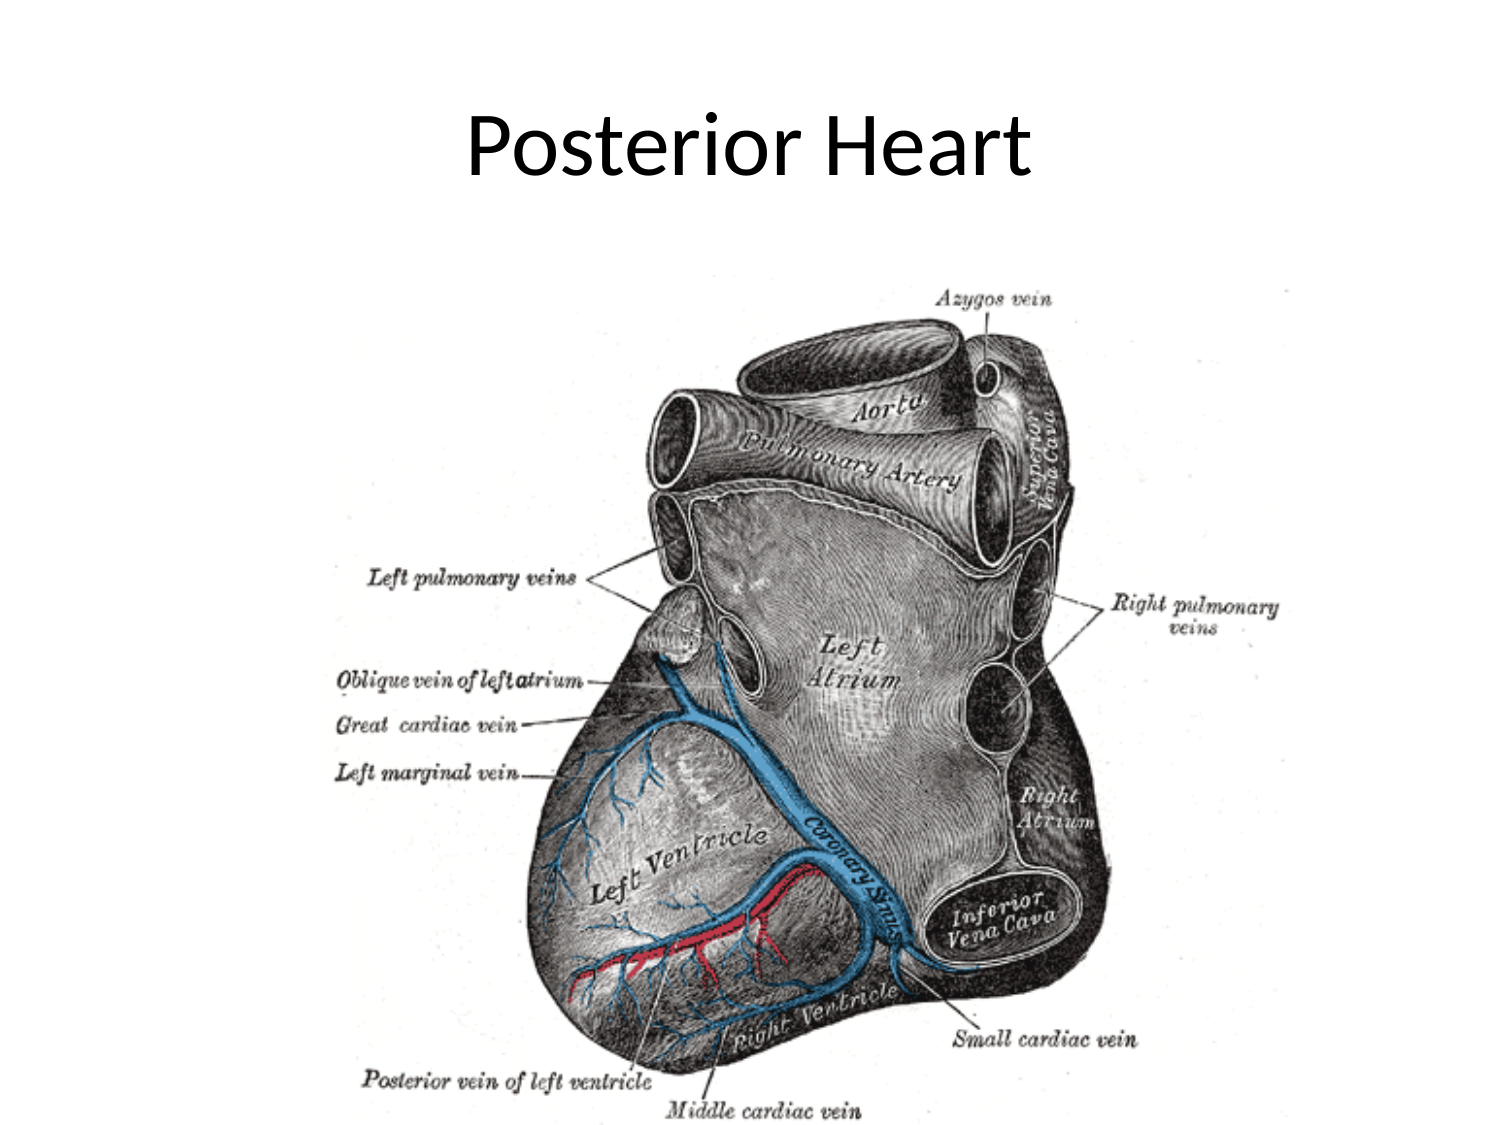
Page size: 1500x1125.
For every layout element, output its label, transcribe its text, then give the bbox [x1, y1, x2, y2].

title Posterior Heart [75, 45, 1425, 233]
picture [320, 274, 1291, 1125]
